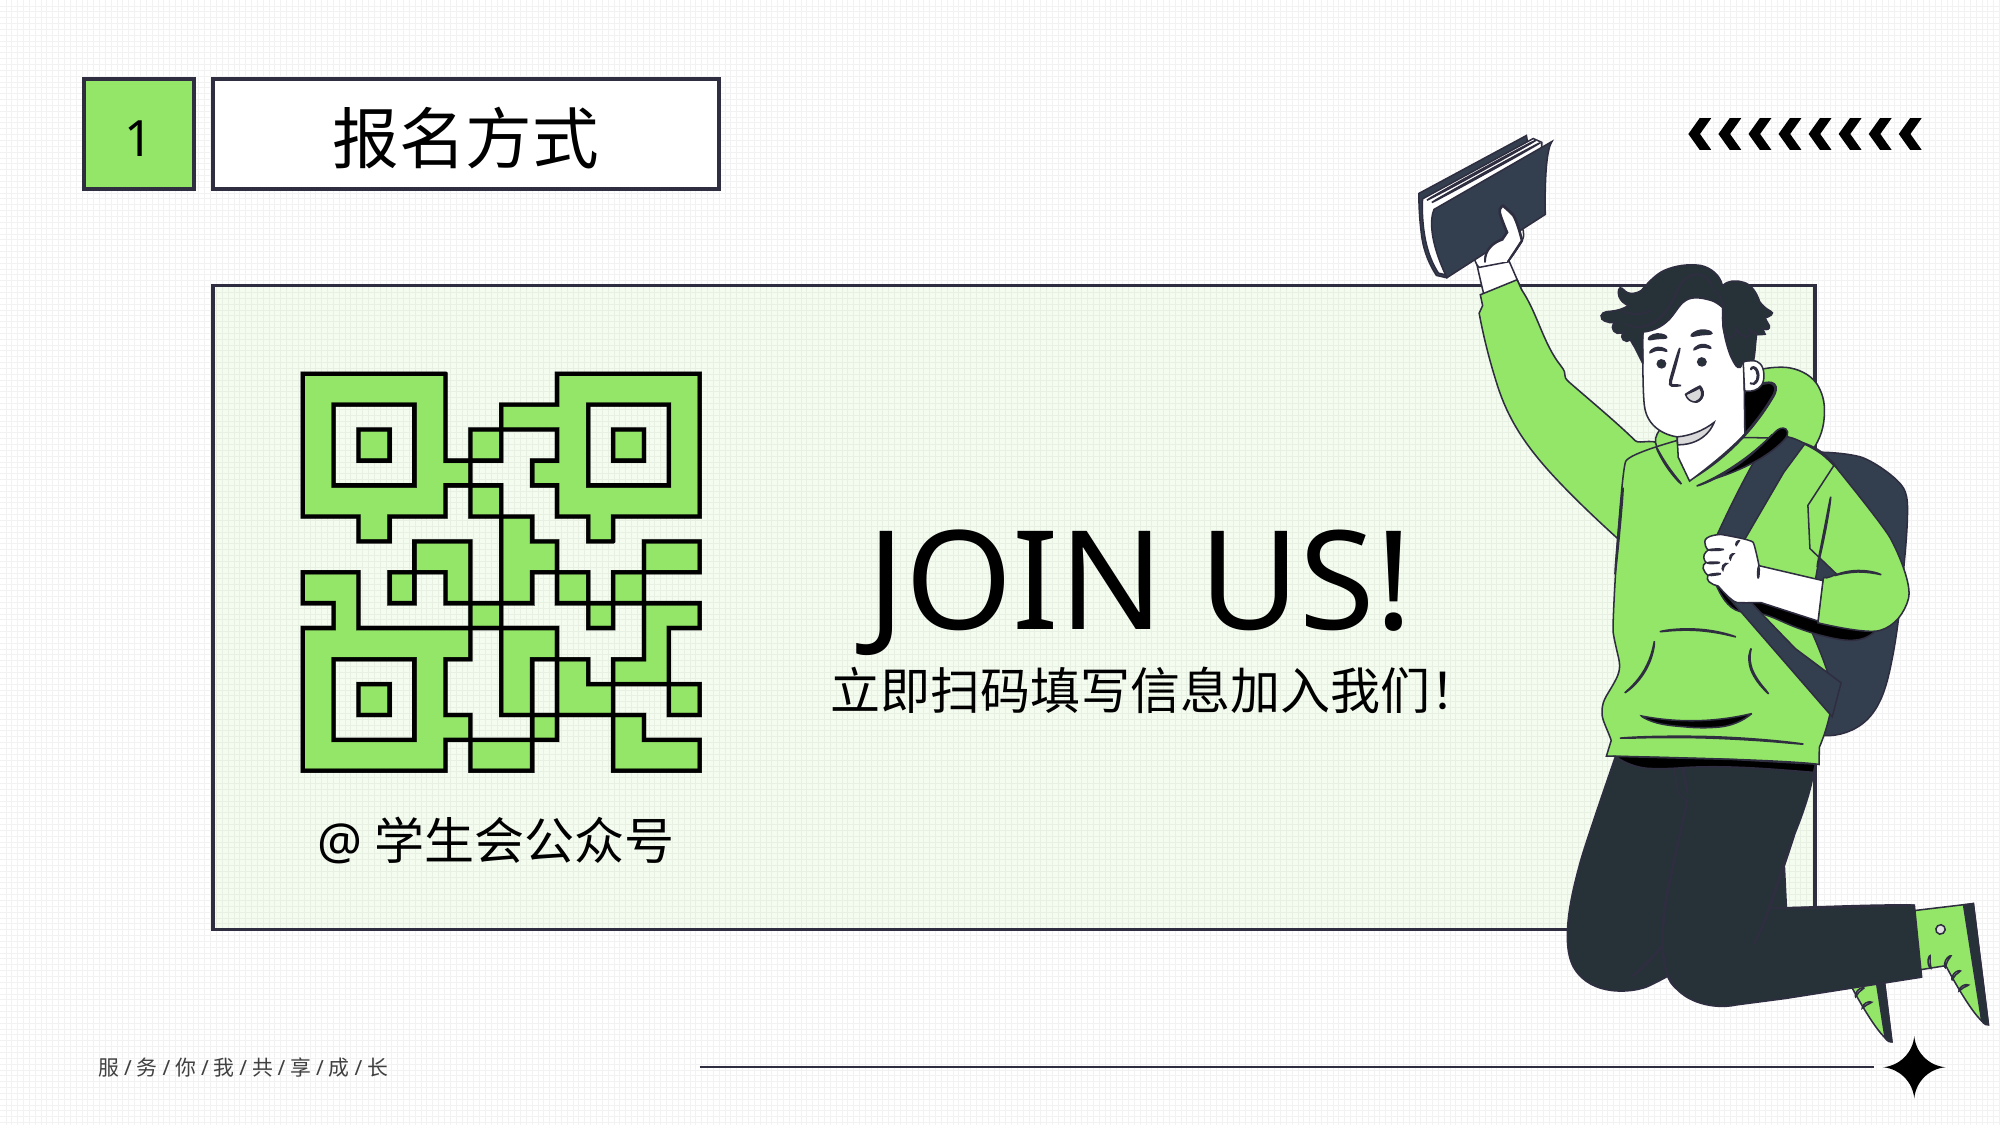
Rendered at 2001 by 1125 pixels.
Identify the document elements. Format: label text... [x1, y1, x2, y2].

text_box @学生会公众号 [296, 809, 697, 871]
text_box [1418, 135, 1989, 1043]
text_box 1 [83, 78, 195, 190]
text_box JOIN US! [832, 492, 1418, 659]
text_box 立即扫码填写信息加入我们！ [827, 659, 1418, 721]
picture [274, 345, 728, 799]
text_box 报名方式 [212, 78, 720, 190]
text_box [212, 284, 1418, 930]
